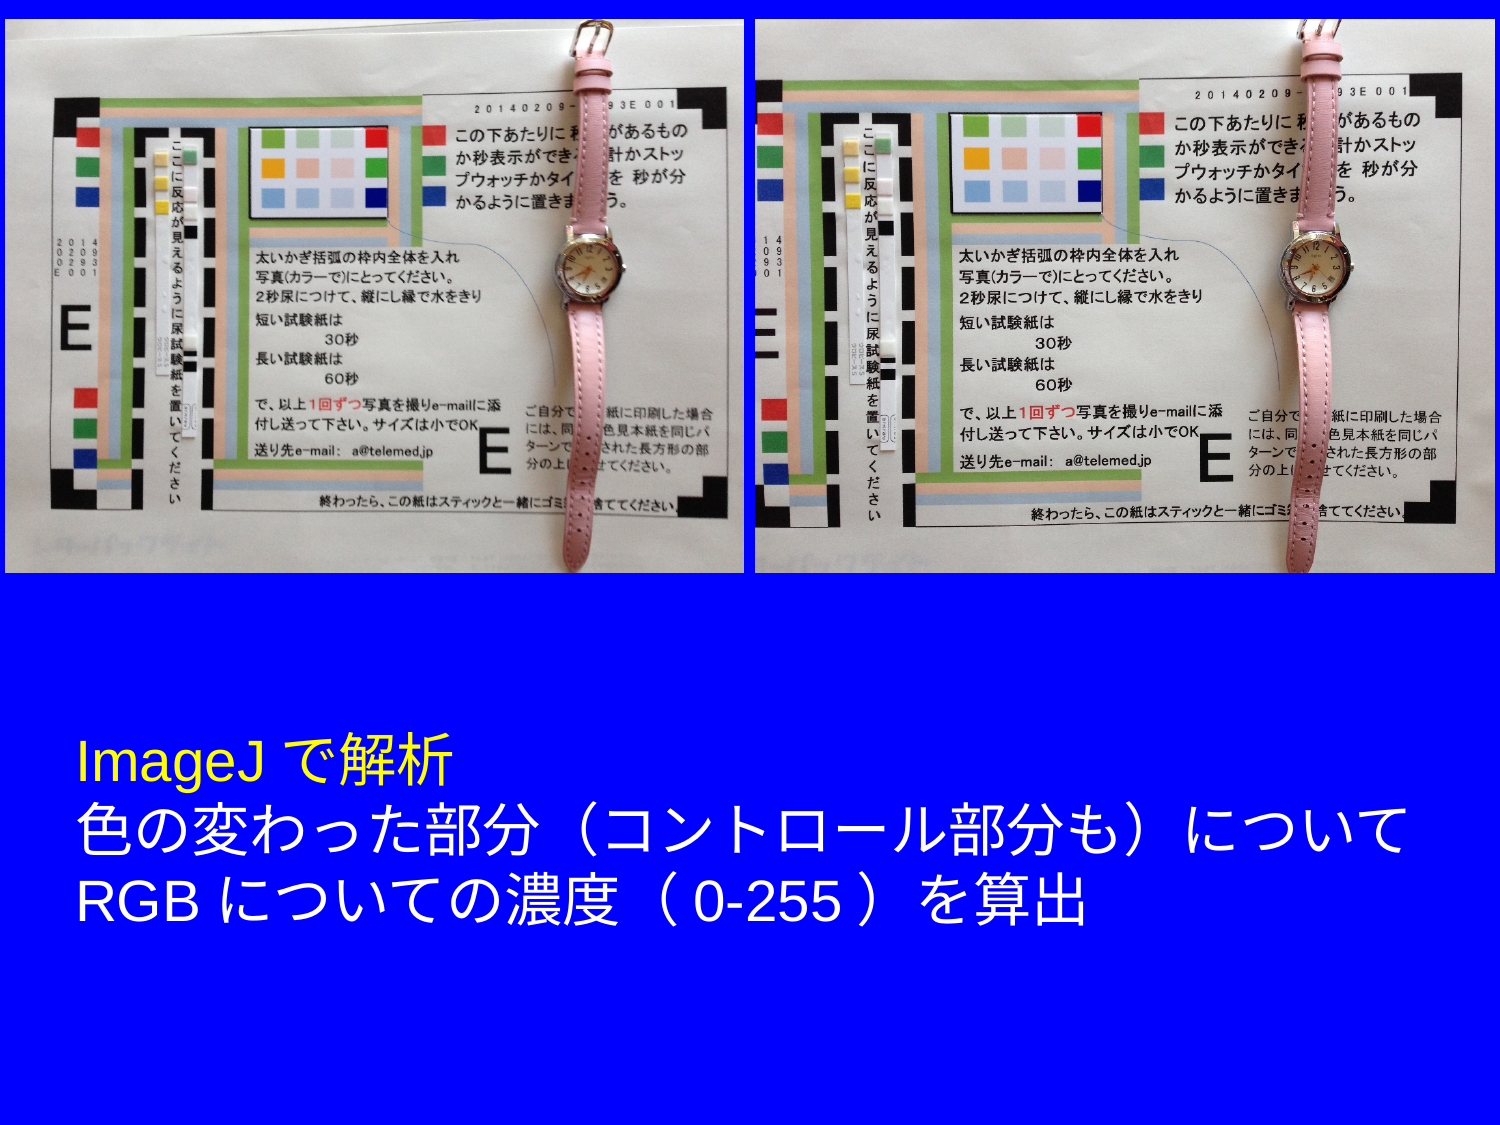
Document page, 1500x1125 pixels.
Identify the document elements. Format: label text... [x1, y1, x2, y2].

picture [5, 18, 745, 573]
picture [755, 18, 1495, 573]
text_box ImageJで解析 色の変わった部分（コントロール部分も）について RGBについての濃度（0-255）を算出 [60, 716, 1428, 941]
